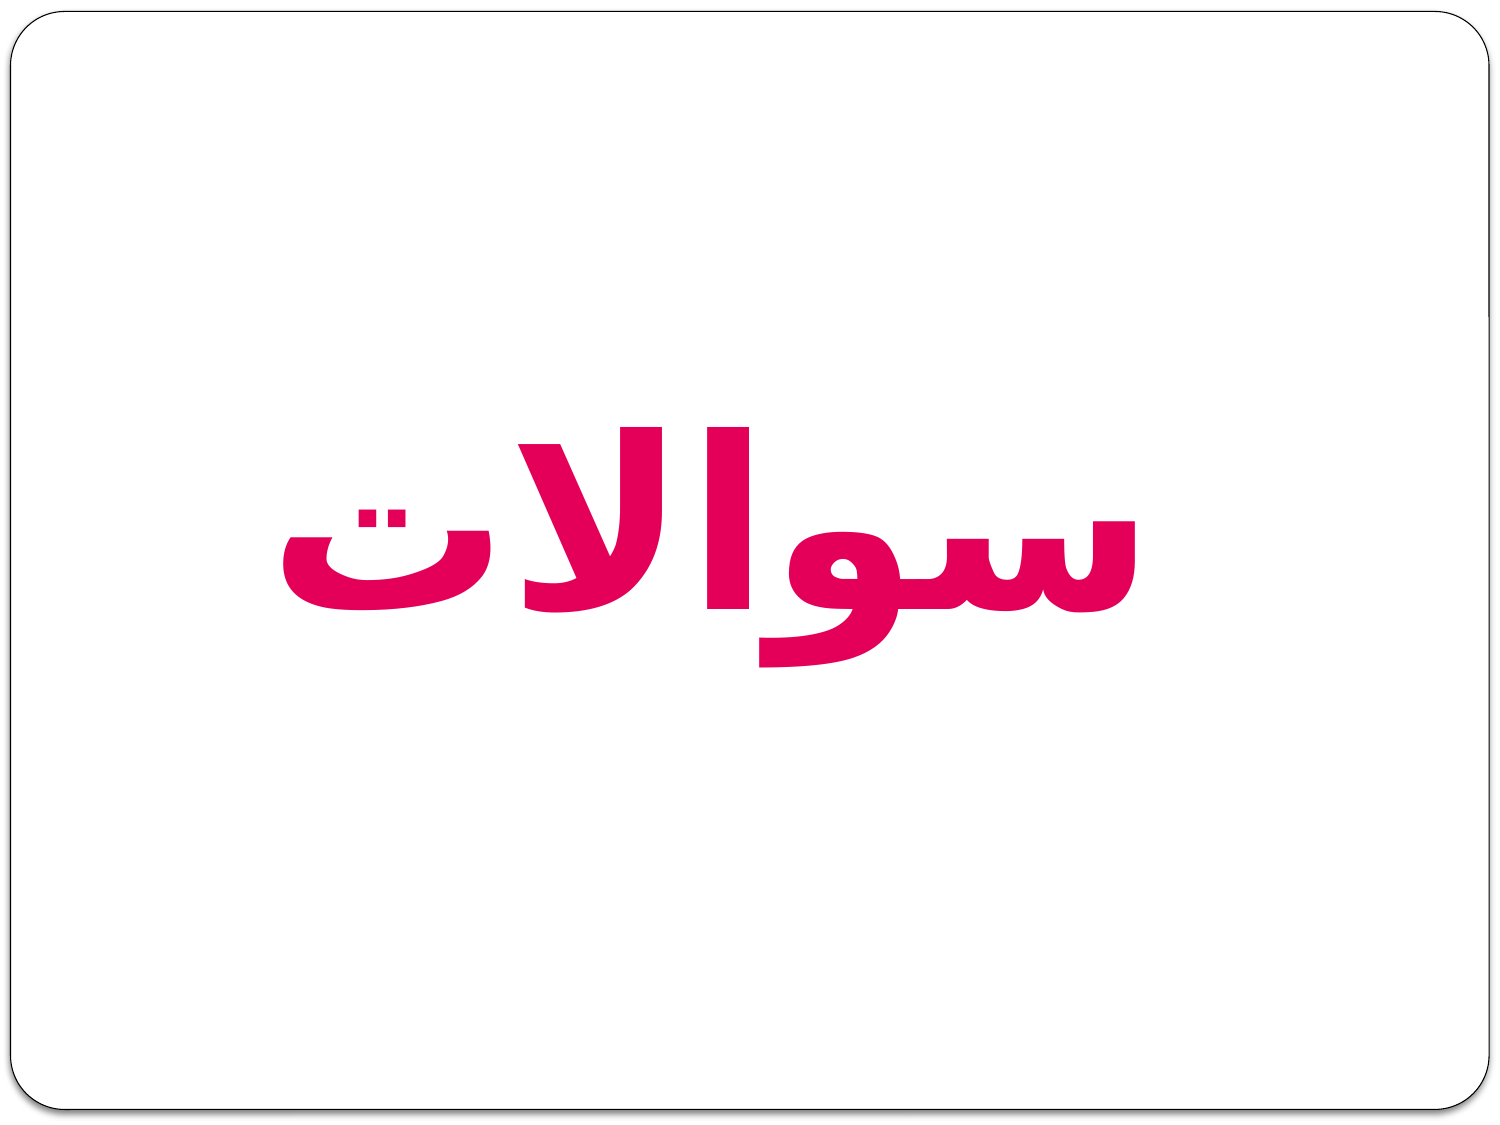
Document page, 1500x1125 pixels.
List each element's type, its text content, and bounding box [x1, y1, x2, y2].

title سوالات [75, 152, 1425, 973]
